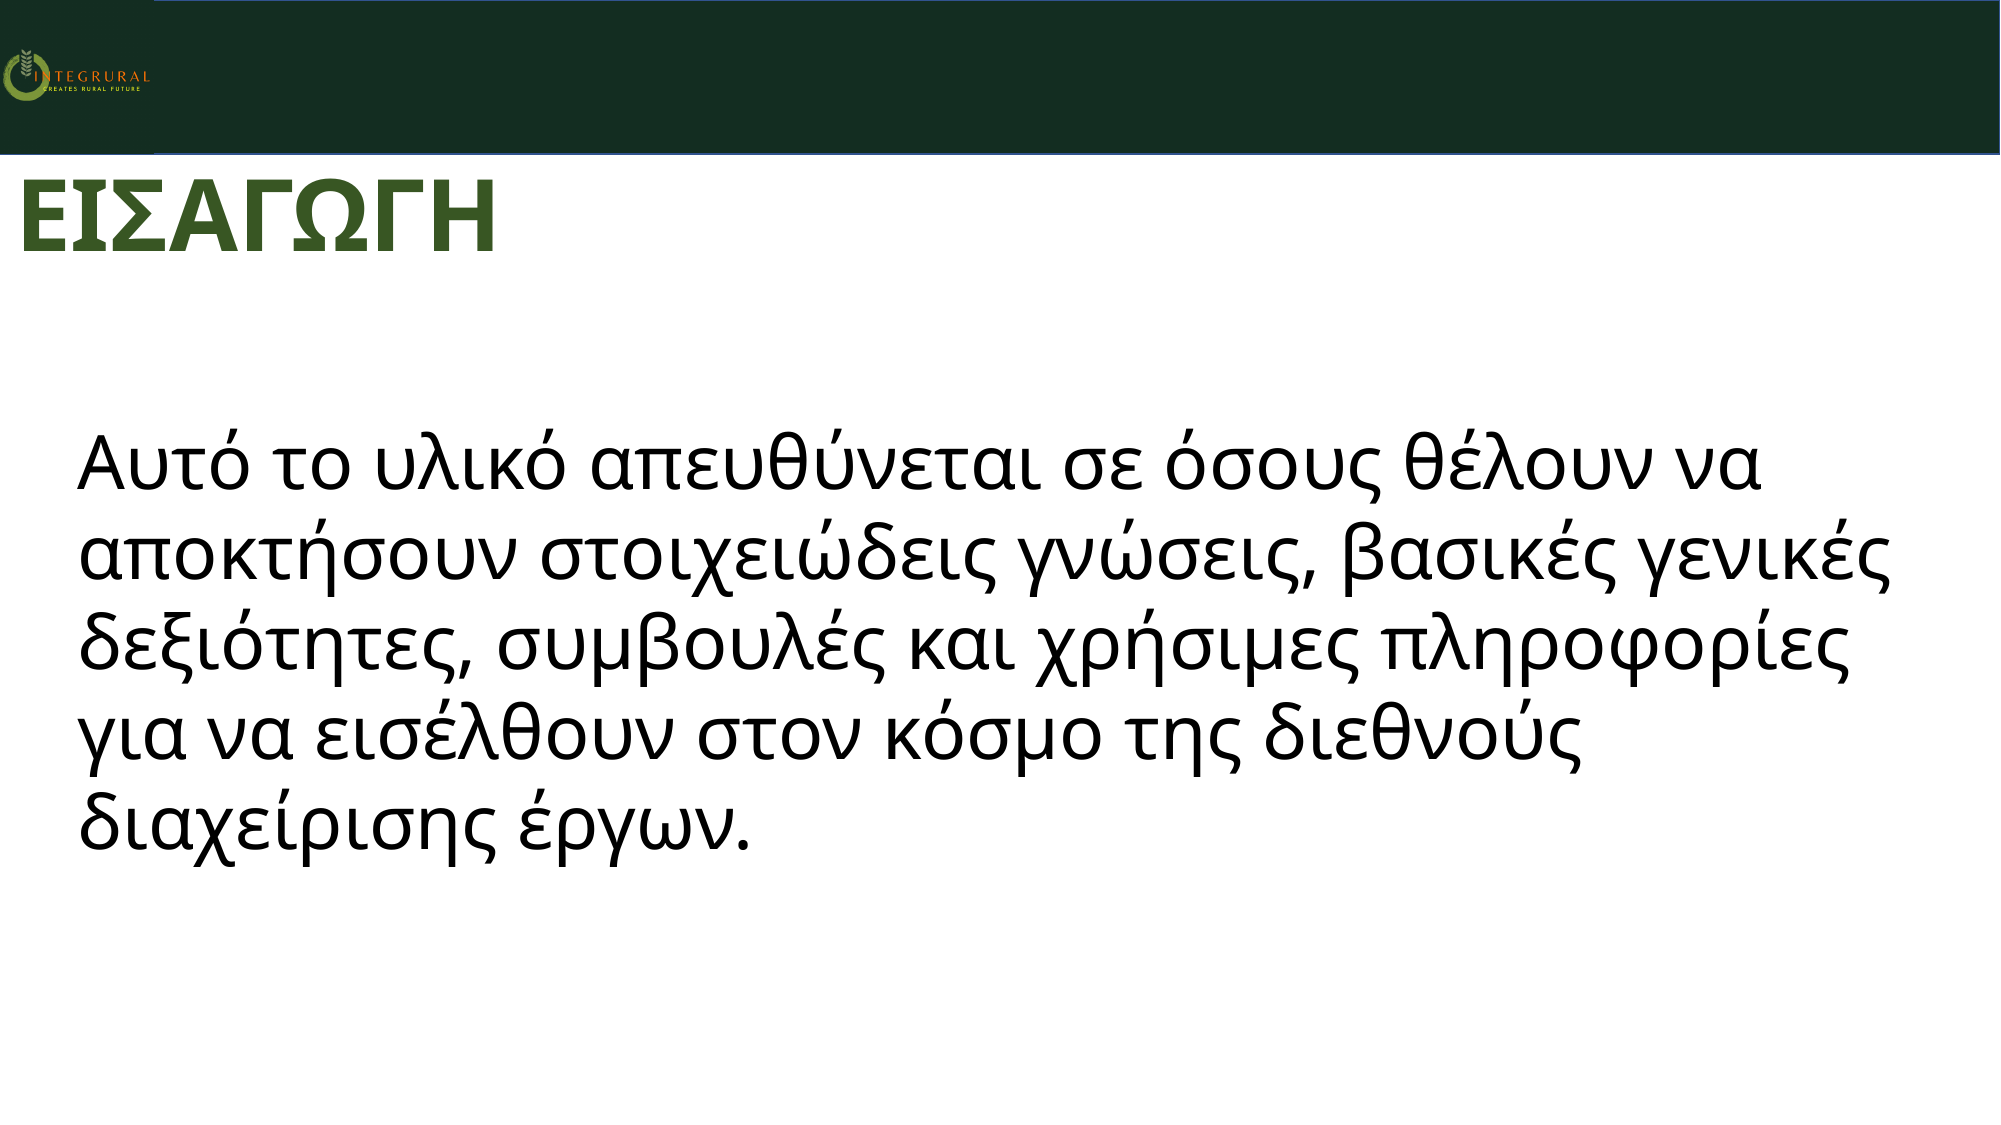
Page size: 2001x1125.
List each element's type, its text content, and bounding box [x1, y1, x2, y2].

picture [0, 0, 154, 154]
title ΕΙΣΑΓΩΓΗ [0, 144, 1725, 362]
text_box Αυτό το υλικό απευθύνεται σε όσους θέλουν να αποκτήσουν στοιχειώδεις γνώσεις, βασικές γενικές δεξιότητες, συμβουλές και χρήσιμες πληροφορίες για να εισέλθουν στον κόσμο της διεθνούς διαχείρισης έργων. [62, 407, 1914, 873]
text_box [156, 0, 2000, 154]
